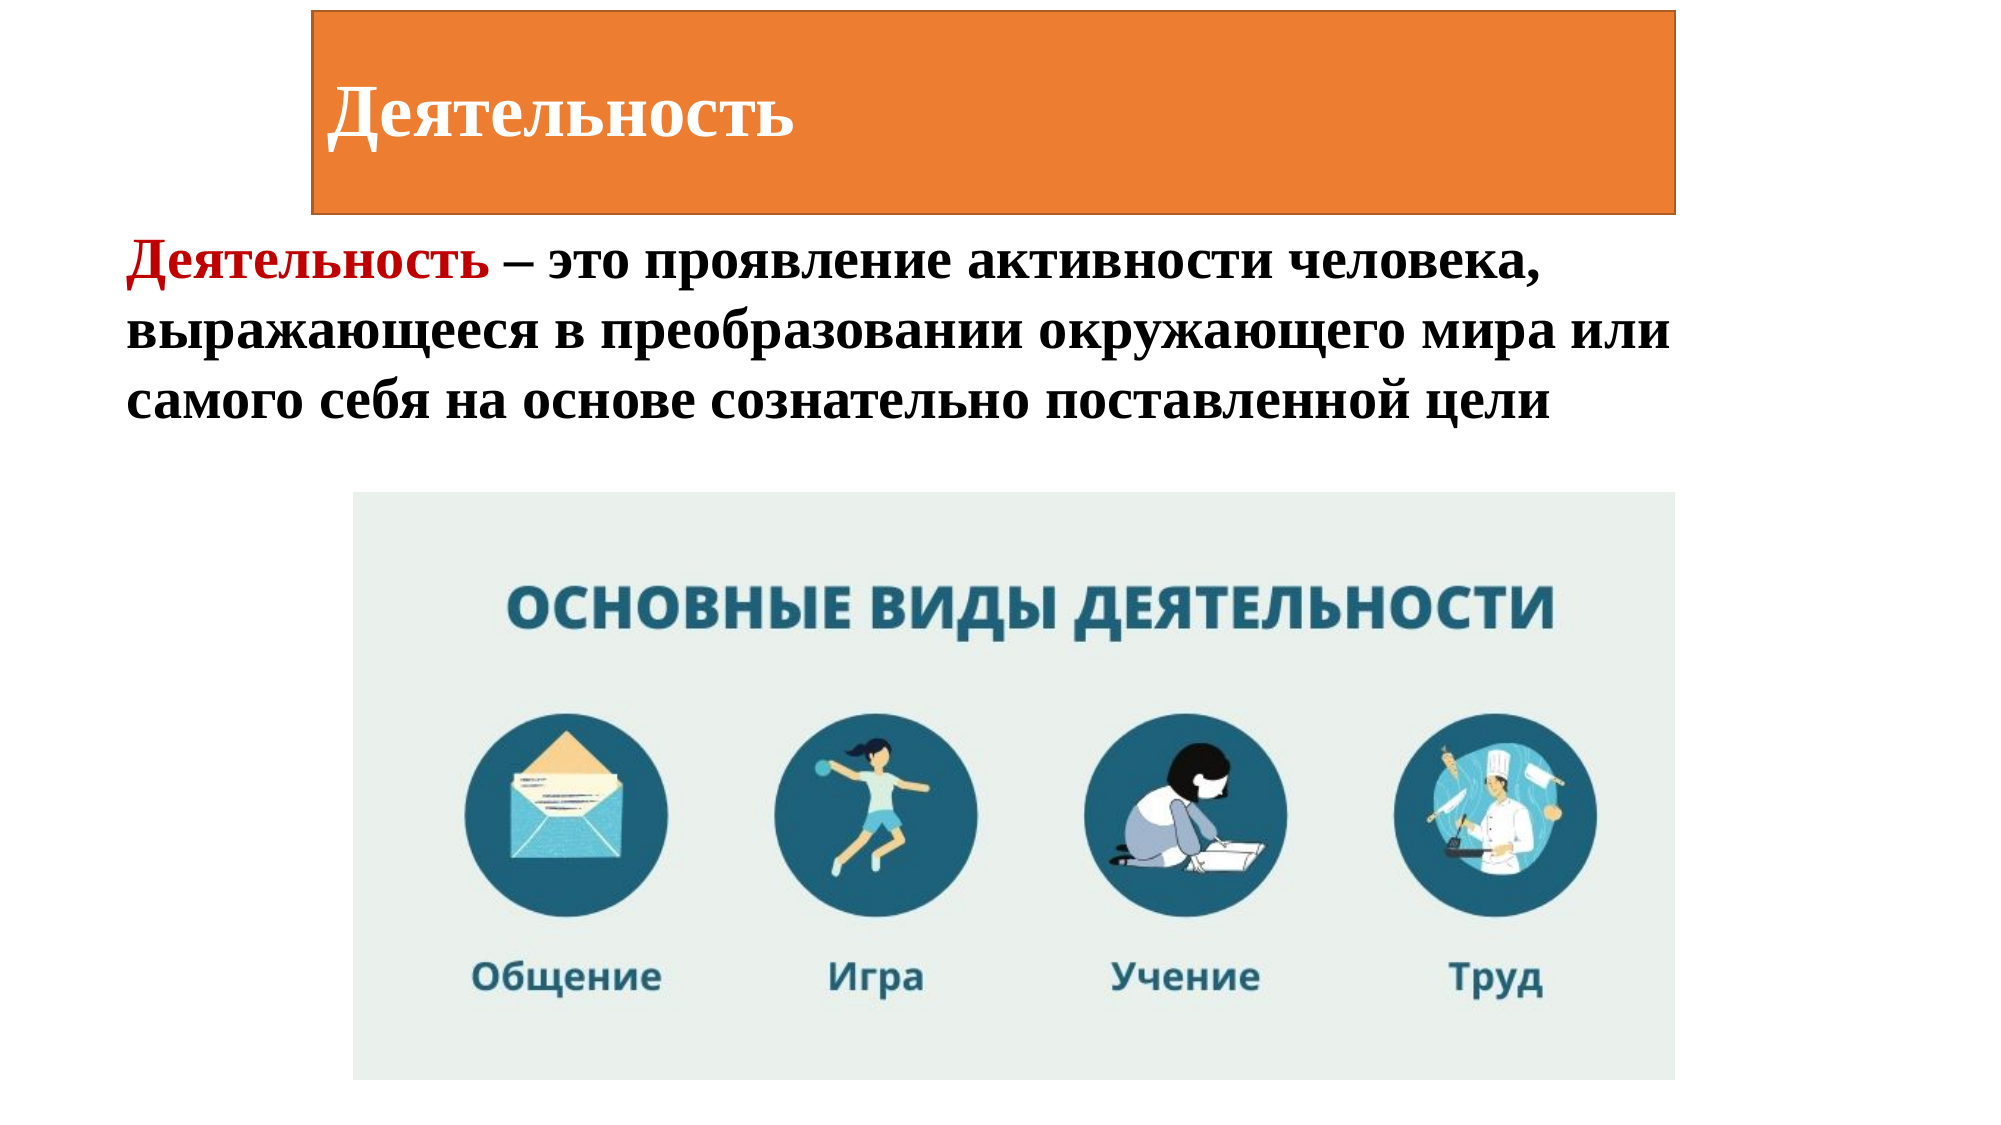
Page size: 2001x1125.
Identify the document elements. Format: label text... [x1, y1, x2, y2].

text_box Деятельность – это проявление активности человека, выражающееся в преобразовании окружающего мира или самого себя на основе сознательно поставленной цели [111, 212, 1874, 438]
title Деятельность [311, 10, 1676, 212]
picture [353, 492, 1675, 1080]
